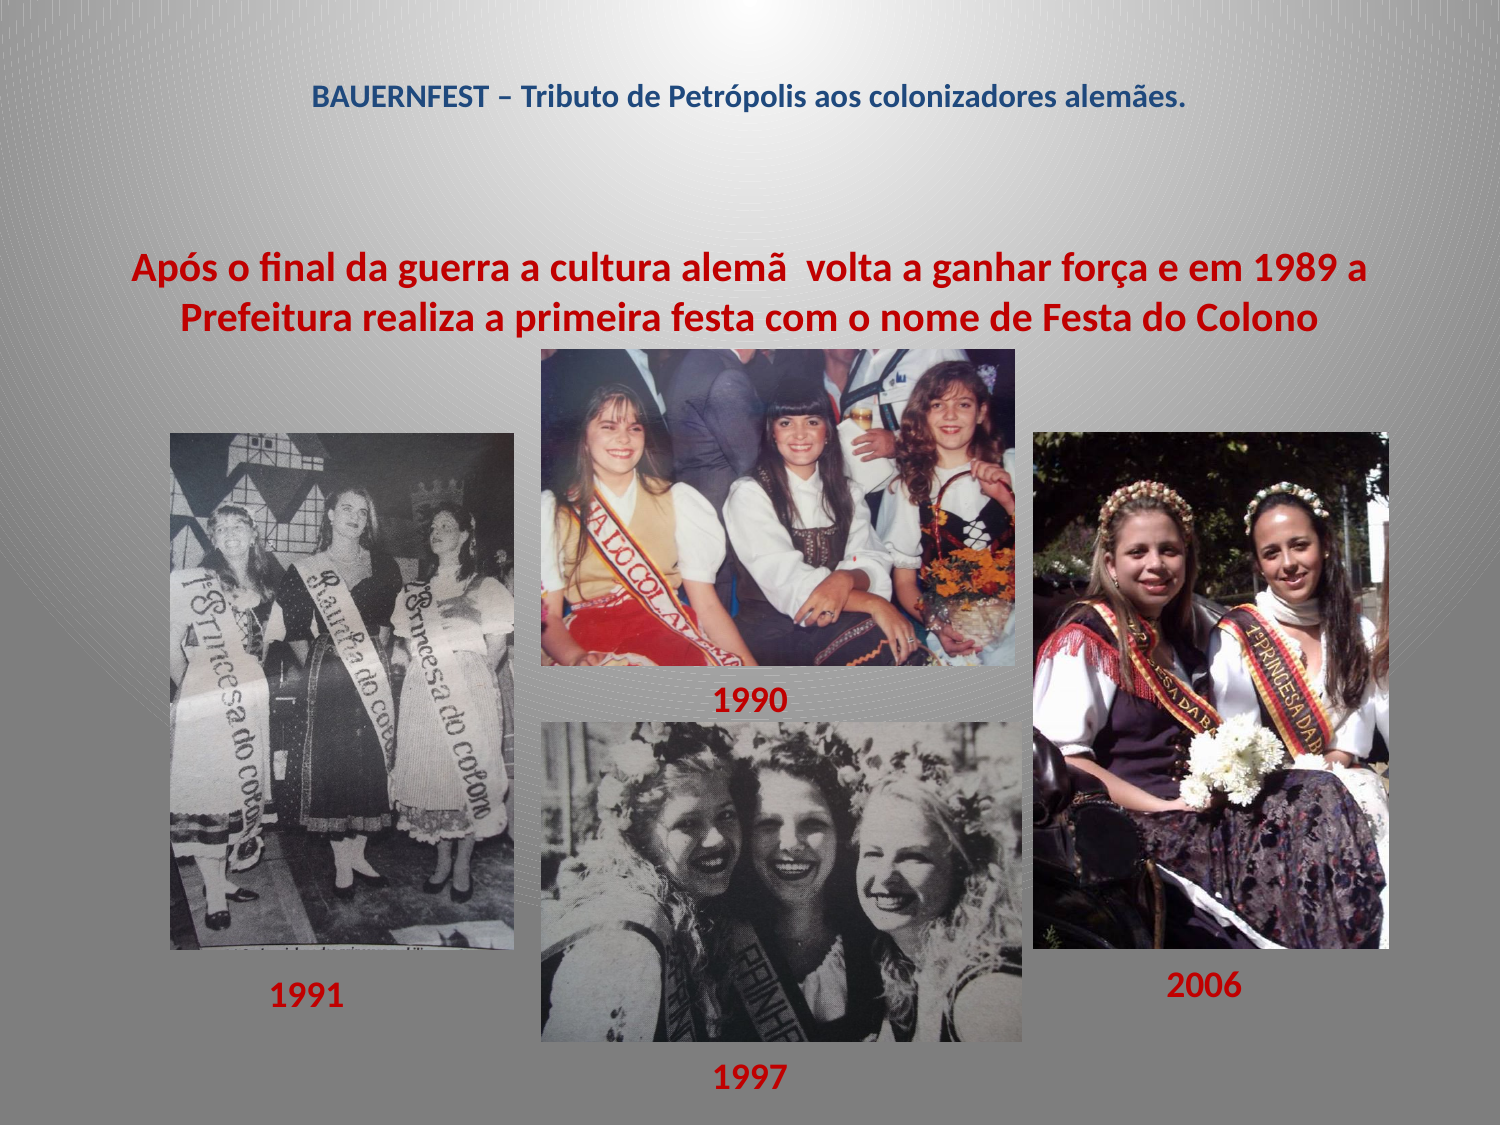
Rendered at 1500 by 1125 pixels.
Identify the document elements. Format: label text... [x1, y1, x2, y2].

text_box 1990 [697, 675, 803, 720]
picture [541, 721, 1022, 1042]
text_box 1997 [697, 1050, 803, 1105]
picture [169, 433, 515, 951]
picture [1033, 432, 1389, 950]
picture [541, 349, 1016, 666]
subtitle Após o final da guerra a cultura alemã volta a ganhar força e em 1989 a Prefeitura realiza a primeira festa com o nome de Festa do Colono Alemão. [112, 231, 1388, 1083]
text_box 1991 [253, 962, 372, 1023]
title BAUERNFEST – Tributo de Petrópolis aos colonizadores alemães. [112, 66, 1388, 161]
text_box 2006 [1151, 958, 1258, 1012]
